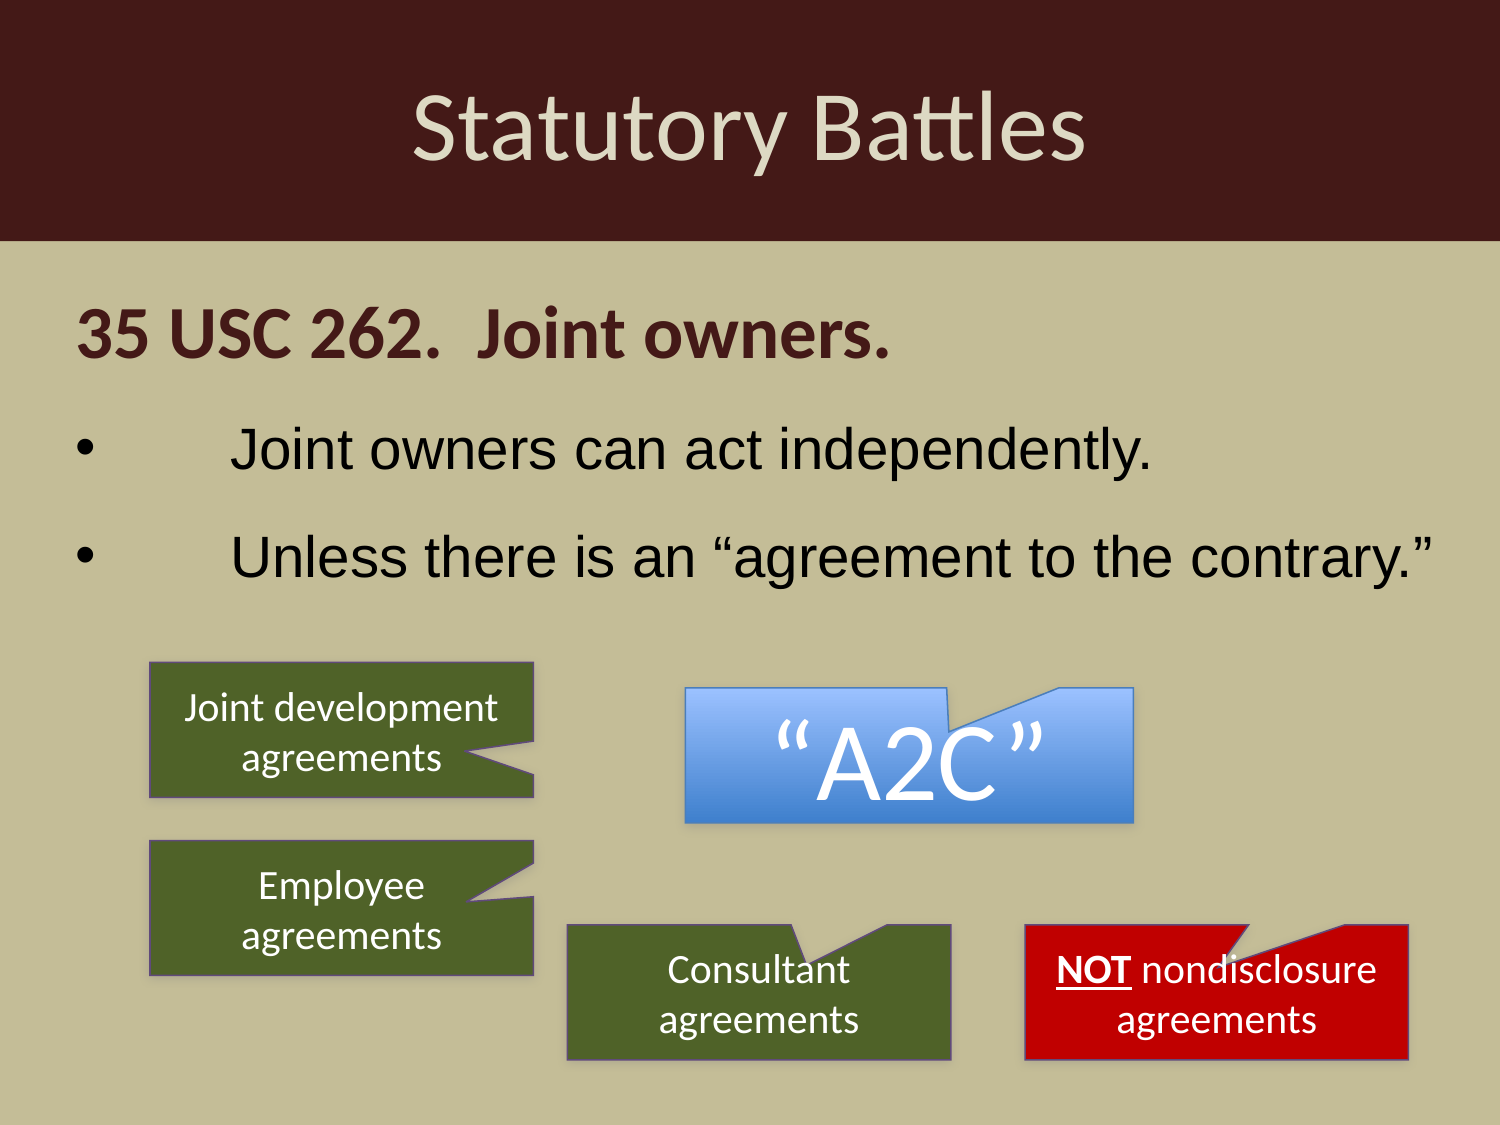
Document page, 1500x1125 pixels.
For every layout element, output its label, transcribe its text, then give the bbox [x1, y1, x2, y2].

text_box Joint development agreements [150, 662, 534, 798]
title Statutory Battles [0, 0, 1500, 242]
text_box NOT nondisclosure agreements [1025, 924, 1409, 1060]
text_box Employee agreements [150, 840, 534, 976]
text_box Consultant agreements [567, 924, 951, 1060]
text_box 35 USC 262. Joint owners. Joint owners can act independently. Unless there is an “agreement to the contrary.” [60, 276, 1458, 597]
text_box “A2C” [685, 687, 1134, 823]
